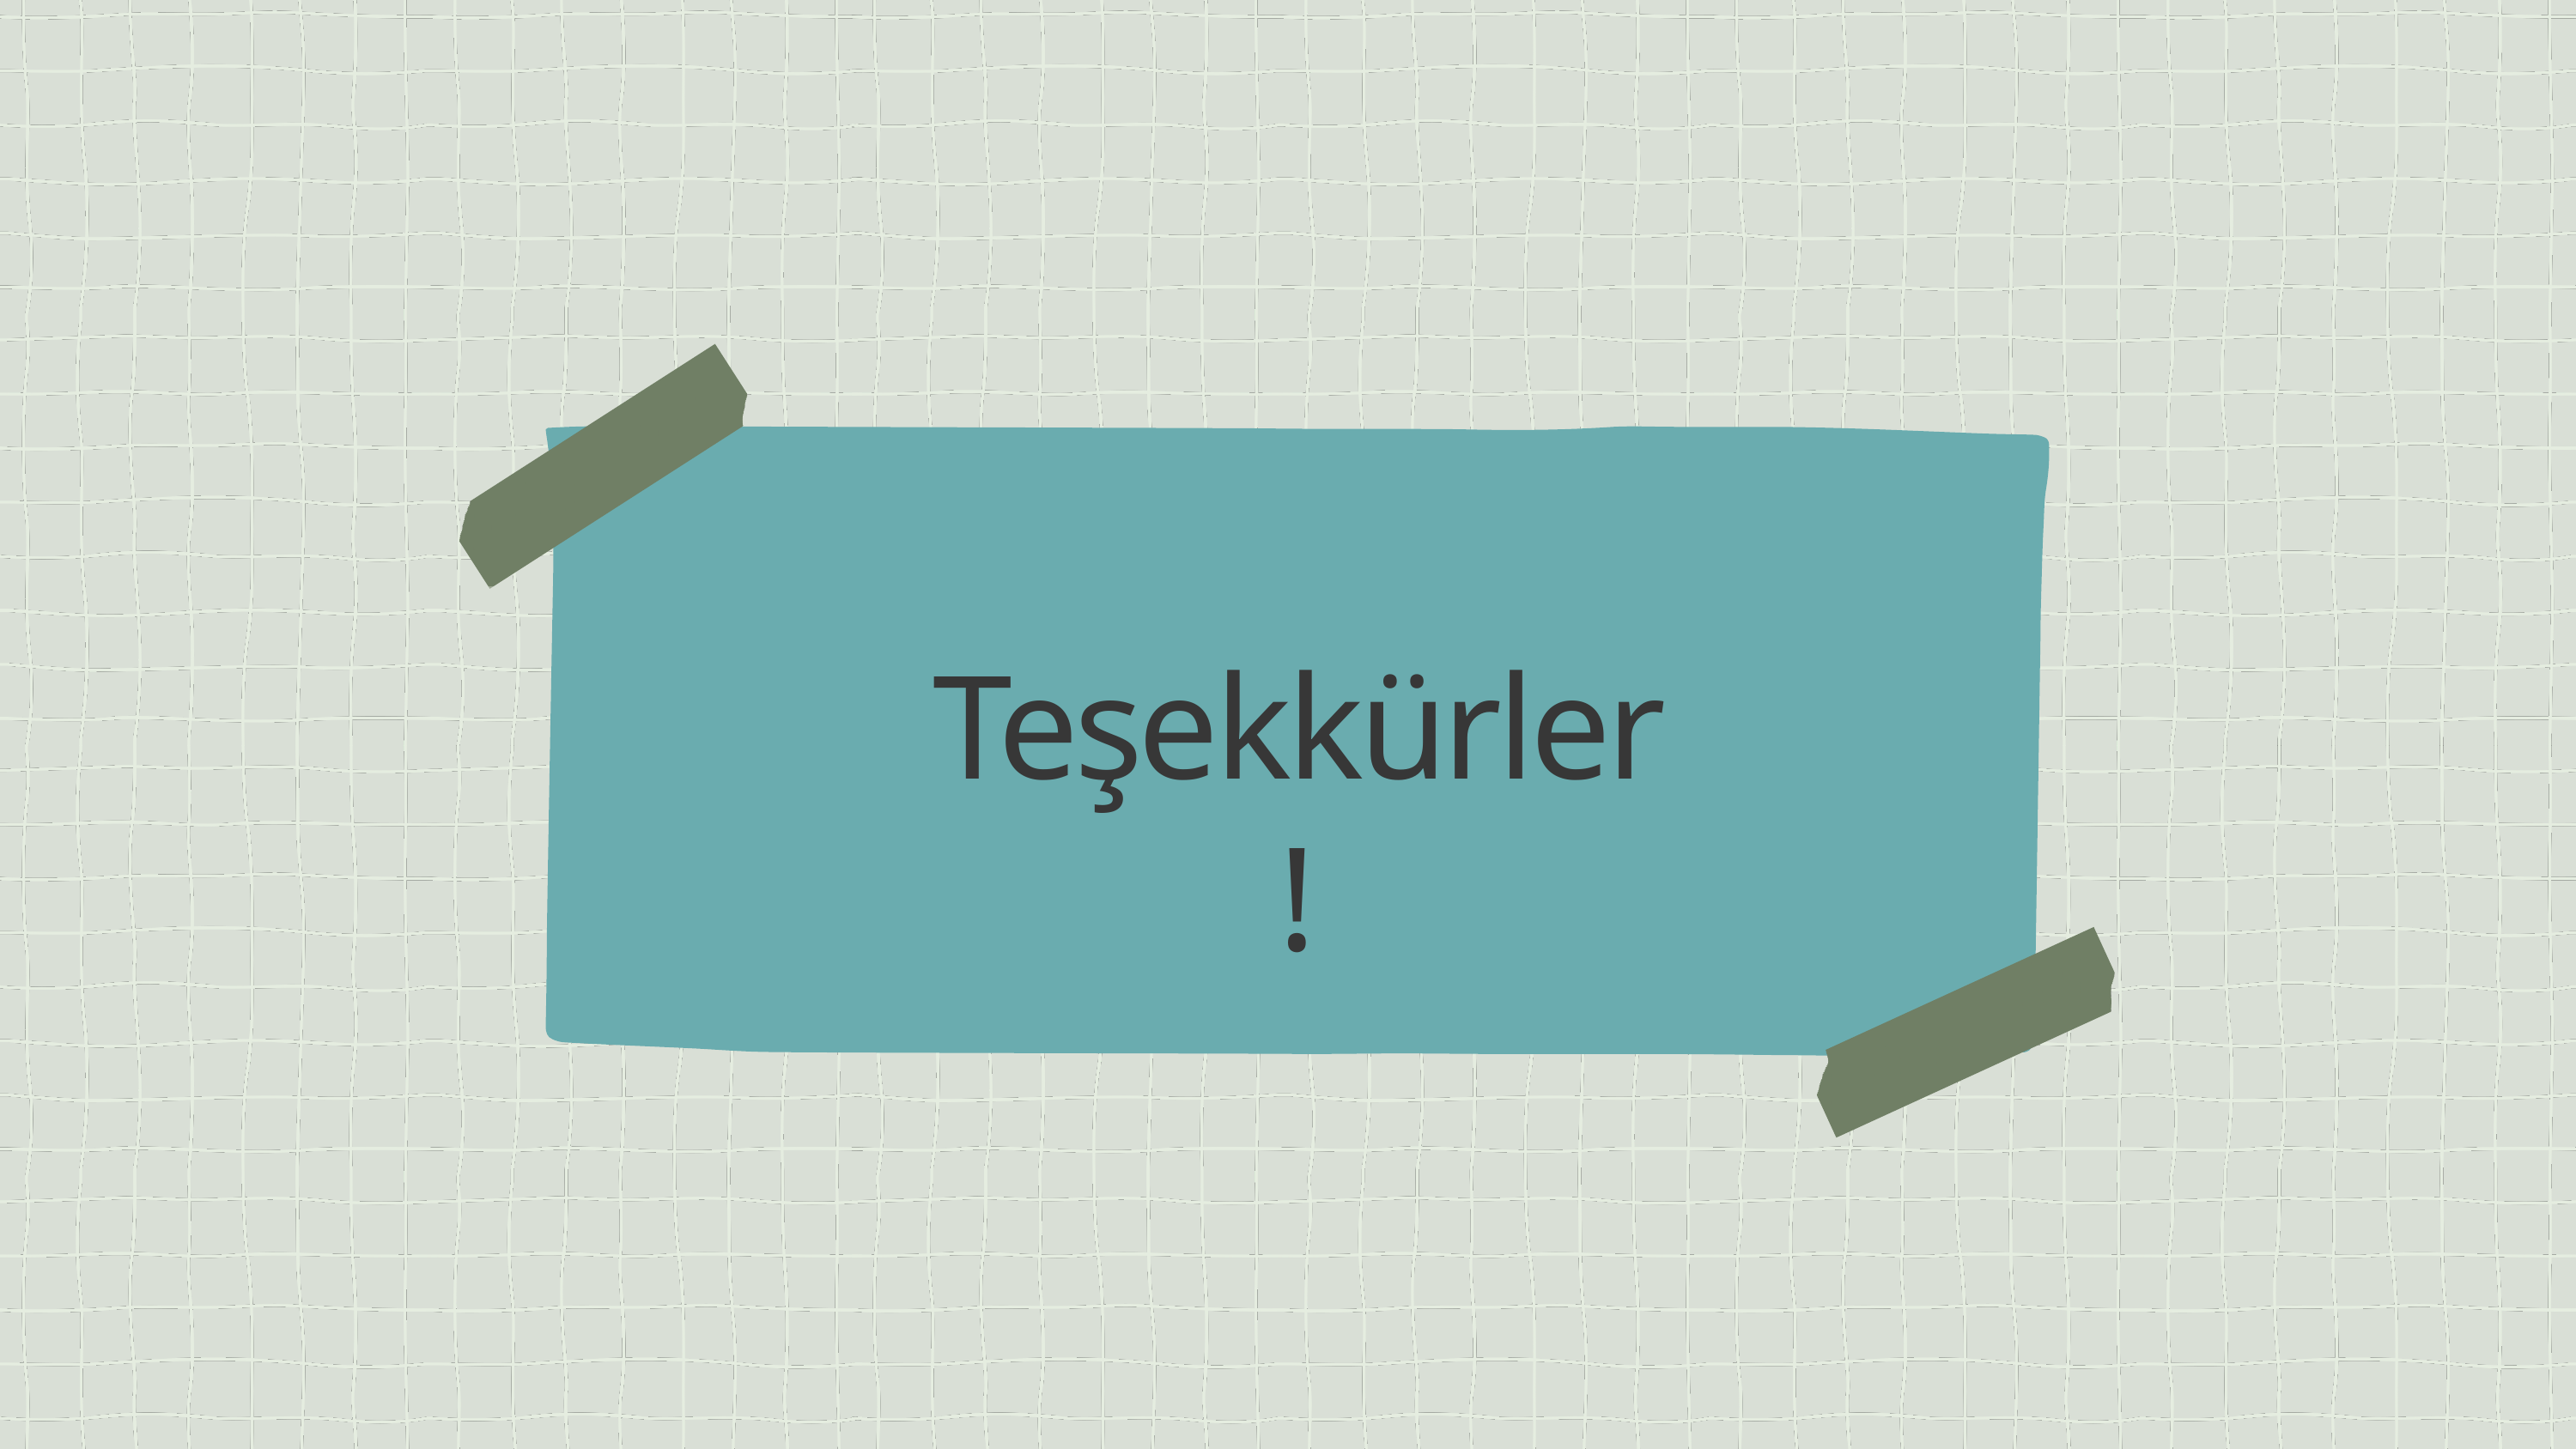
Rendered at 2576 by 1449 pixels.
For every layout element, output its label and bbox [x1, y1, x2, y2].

text_box [545, 426, 2050, 1058]
text_box [0, 0, 2576, 1449]
